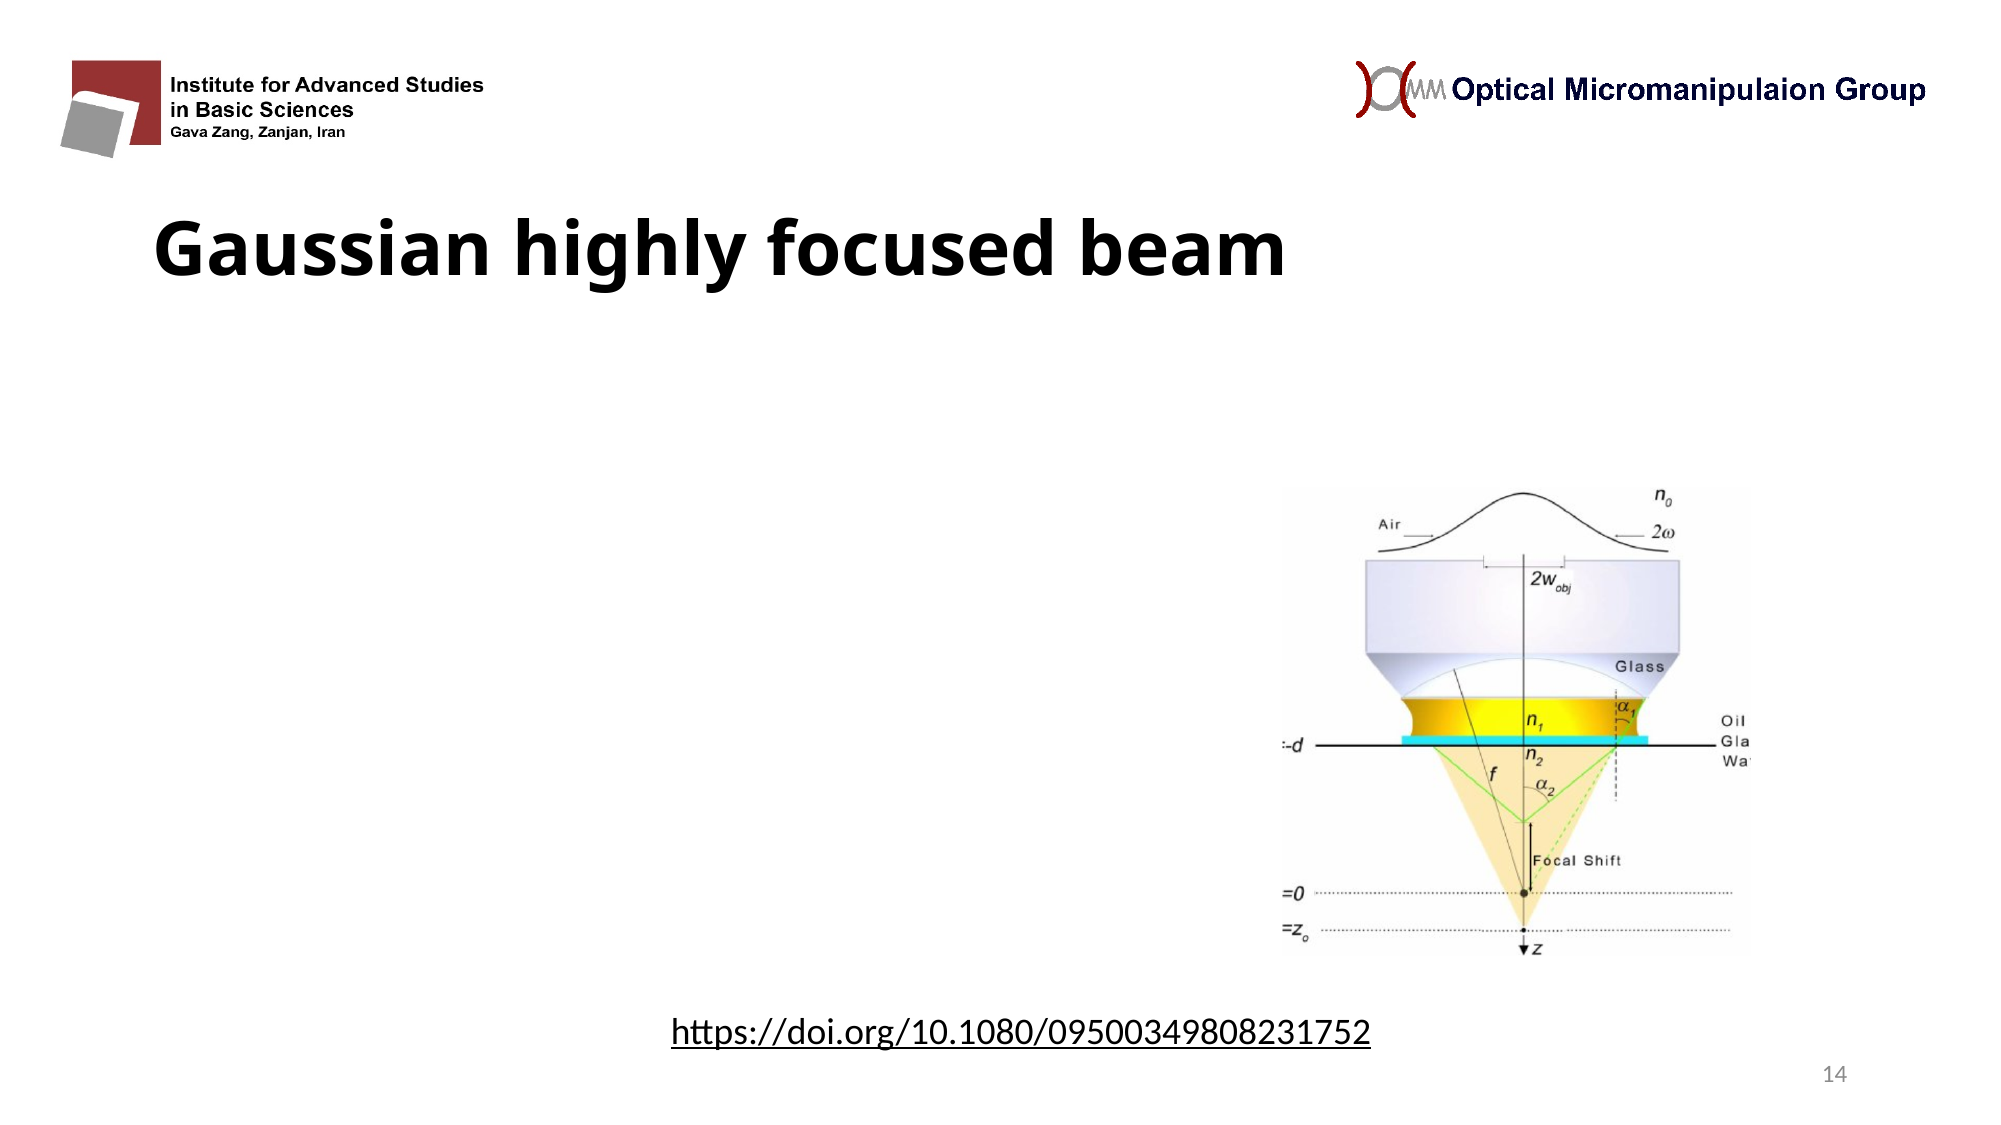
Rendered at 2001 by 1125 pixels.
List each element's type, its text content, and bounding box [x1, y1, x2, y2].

slide_number 14 [1412, 1042, 1863, 1103]
picture [1118, 472, 1886, 995]
title Gaussian highly focused beam [137, 211, 1863, 292]
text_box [25, 16, 1953, 171]
text_box https://doi.org/10.1080/09500349808231752 [476, 985, 1574, 1074]
